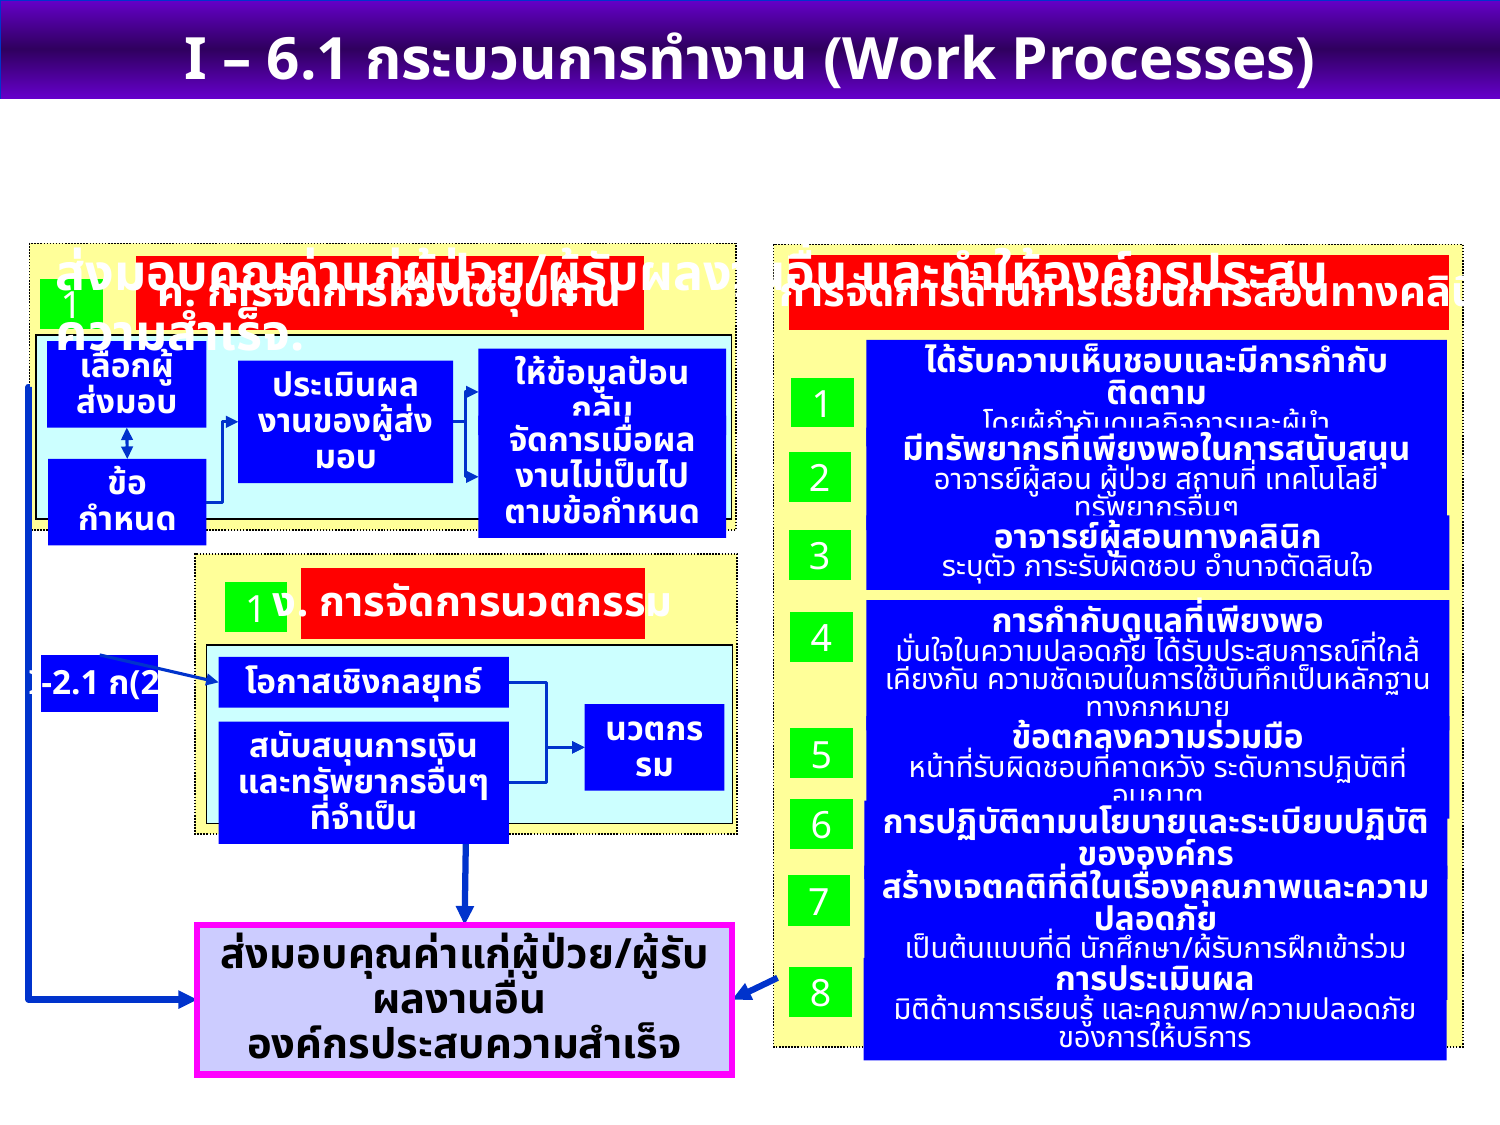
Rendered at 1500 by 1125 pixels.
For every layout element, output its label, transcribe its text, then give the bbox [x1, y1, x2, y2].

text_box 4 [790, 611, 853, 662]
text_box [467, 467, 478, 476]
text_box [202, 554, 738, 834]
text_box โอกาสเชิงกลยุทธ์ [218, 656, 509, 708]
text_box สนับสนุนการเงินและทรัพยากรอื่นๆ ที่จำเป็น [218, 723, 509, 844]
text_box 3 [788, 529, 851, 580]
text_box [727, 369, 736, 531]
text_box ส่งมอบคุณค่าแก่ผู้ป่วย/ผู้รับผลงานอื่น องค์กรประสบความสำเร็จ [197, 924, 733, 1075]
text_box [454, 369, 478, 374]
text_box 1 [791, 377, 854, 428]
text_box นวตกรรม [584, 704, 725, 791]
text_box [36, 334, 47, 385]
text_box ให้ข้อมูลป้อนกลับ [478, 369, 727, 415]
text_box 1 [224, 582, 288, 633]
text_box 8 [789, 966, 852, 1017]
text_box การกำกับดูแลที่เพียงพอ มั่นใจในความปลอดภัย ได้รับประสบการณ์ที่ใกล้เคียงกัน ความชัดเจนในการใช้บันทึกเป็นหลักฐานทางกฎหมาย [866, 600, 1450, 716]
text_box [206, 404, 239, 486]
text_box I – 6.1 กระบวนการทำงาน (Work Processes) [0, 0, 1500, 99]
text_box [508, 683, 585, 730]
text_box เลือกผู้ส่งมอบ [47, 369, 207, 405]
text_box จัดการเมื่อผลงานไม่เป็นไปตามข้อกำหนด [478, 415, 727, 538]
text_box 5 [790, 728, 853, 779]
text_box [206, 645, 733, 824]
text_box องค์กรออกแบบ จัดการ และปรับปรุงการจัดบริการสุขภาพ/กระบวนการทำงานที่สำคัญ เพื่อส่งมอบคุณค่าแก่ผู้ป่วย/ผู้รับผลงานอื่น และทำให้องค์กรประสบความสำเร็จ. [41, 113, 1447, 369]
text_box อาจารย์ผู้สอนทางคลินิก ระบุตัว ภาระรับผิดชอบ อำนาจตัดสินใจ [866, 515, 1450, 590]
text_box [207, 369, 238, 404]
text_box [508, 730, 585, 767]
text_box มีทรัพยากรที่เพียงพอในการสนับสนุน อาจารย์ผู้สอน ผู้ป่วย สถานที่ เทคโนโลยี ทรัพยากรอื่นๆ [866, 427, 1447, 515]
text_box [452, 374, 479, 404]
text_box ง. การจัดการนวตกรรม [301, 567, 646, 640]
text_box 6 [790, 798, 853, 849]
text_box สร้างเจตคติที่ดีในเรื่องคุณภาพและความปลอดภัย เป็นต้นแบบที่ดี นักศึกษา/ผู้รับการฝึกเข้าร่วมกิจกรรมคุณภาพต่างๆ [864, 865, 1448, 1000]
text_box [207, 519, 478, 531]
text_box 7 [787, 875, 851, 926]
text_box 2 [788, 451, 851, 502]
text_box การประเมินผล มิติด้านการเรียนรู้ และคุณภาพ/ความปลอดภัยของการให้บริการ [863, 957, 1447, 1061]
text_box [773, 244, 1463, 1047]
text_box ข้อตกลงความร่วมมือ หน้าที่รับผิดชอบที่คาดหวัง ระดับการปฏิบัติที่อนุญาต [866, 716, 1450, 819]
text_box [29, 243, 41, 385]
text_box [727, 369, 732, 519]
text_box การปฏิบัติตามนโยบายและระเบียบปฏิบัติขององค์กร [864, 800, 1448, 865]
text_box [29, 386, 198, 979]
text_box ข้อกำหนด [202, 491, 207, 546]
text_box ประเมินผลงานของผู้ส่งมอบ [238, 369, 454, 484]
text_box ได้รับความเห็นชอบและมีการกำกับติดตาม โดยผู้กำกับดูแลกิจการและผู้นำ [866, 369, 1447, 427]
text_box [207, 468, 478, 519]
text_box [452, 404, 479, 461]
